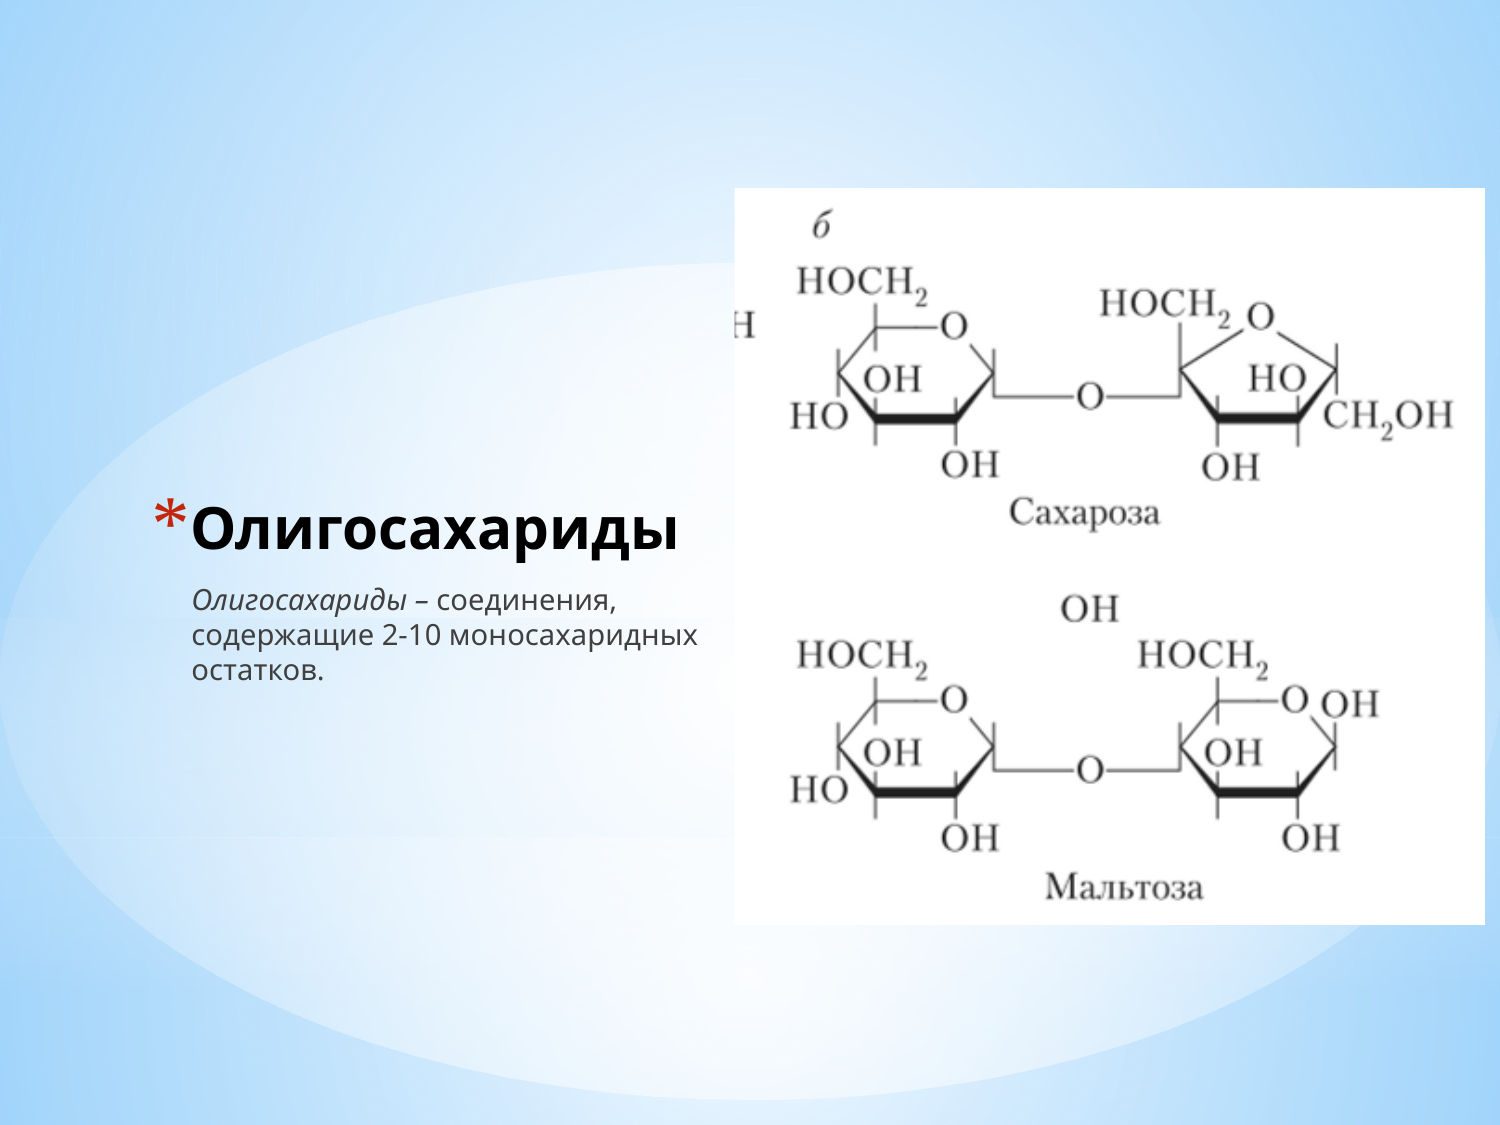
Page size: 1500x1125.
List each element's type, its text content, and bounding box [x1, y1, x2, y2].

list Олигосахариды – соединения, содержащие 2-10 моносахаридных остатков. [176, 573, 729, 925]
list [734, 188, 1486, 925]
title Олигосахариды [137, 362, 728, 569]
